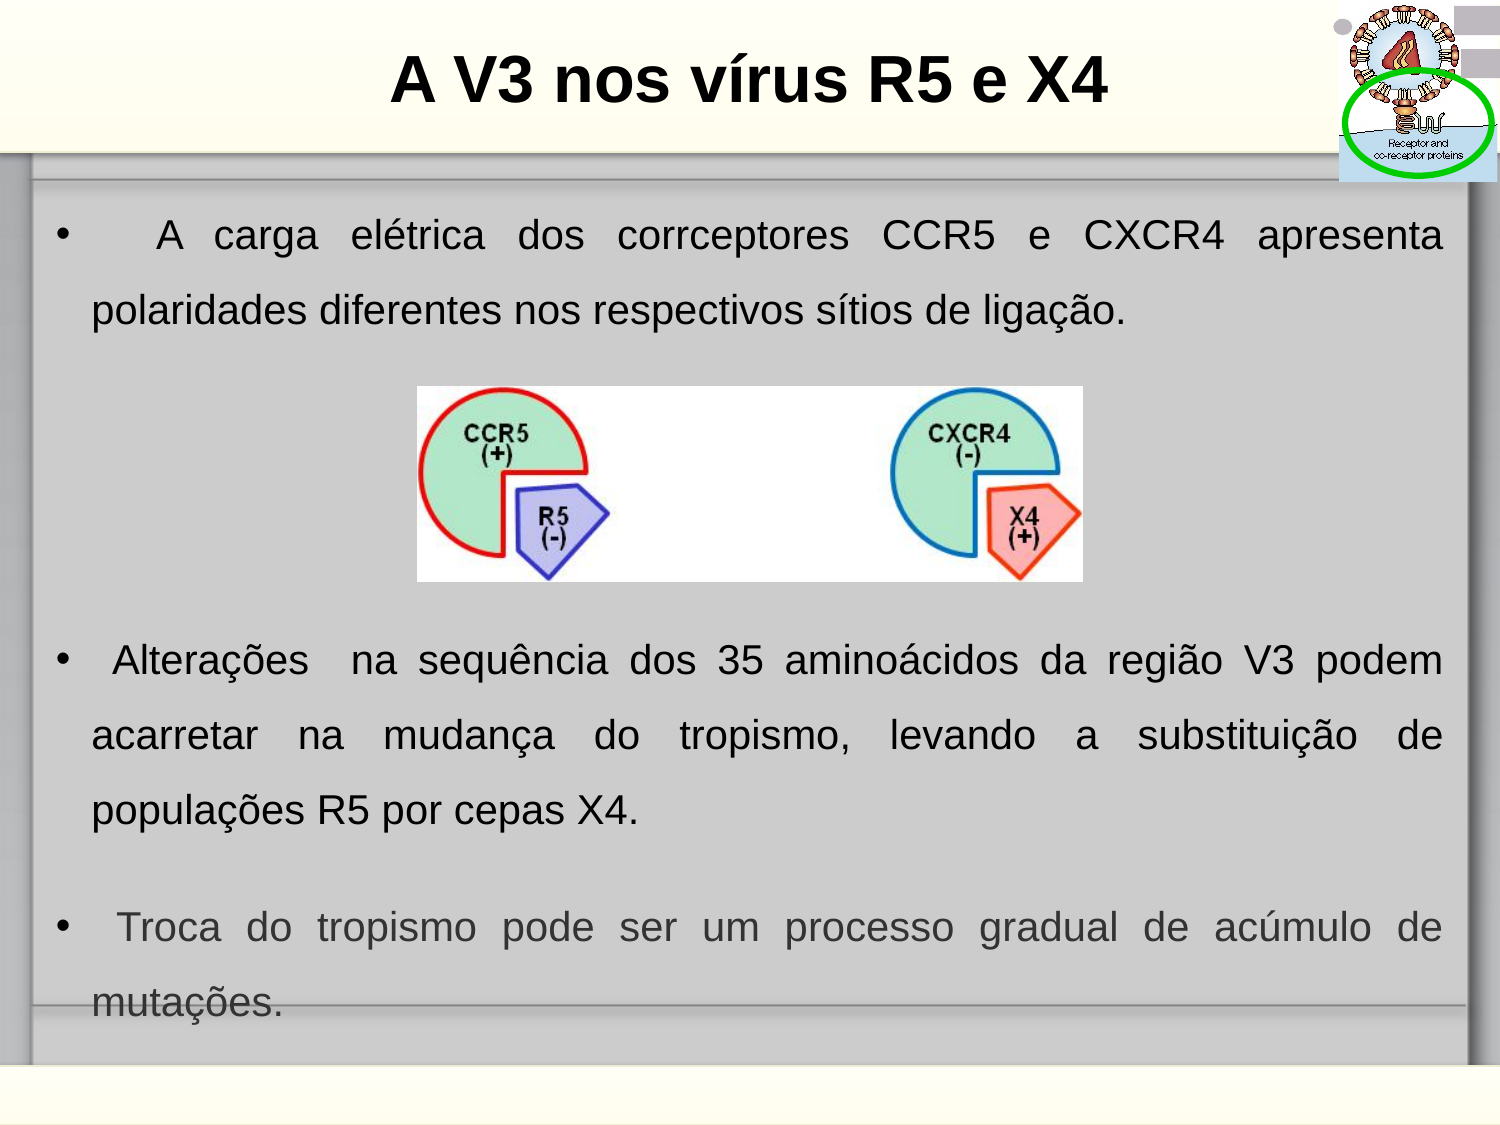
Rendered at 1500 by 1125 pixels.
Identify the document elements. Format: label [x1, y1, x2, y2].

text_box [0, 0, 1500, 1125]
text_box [1333, 0, 1500, 182]
picture [417, 386, 1083, 582]
